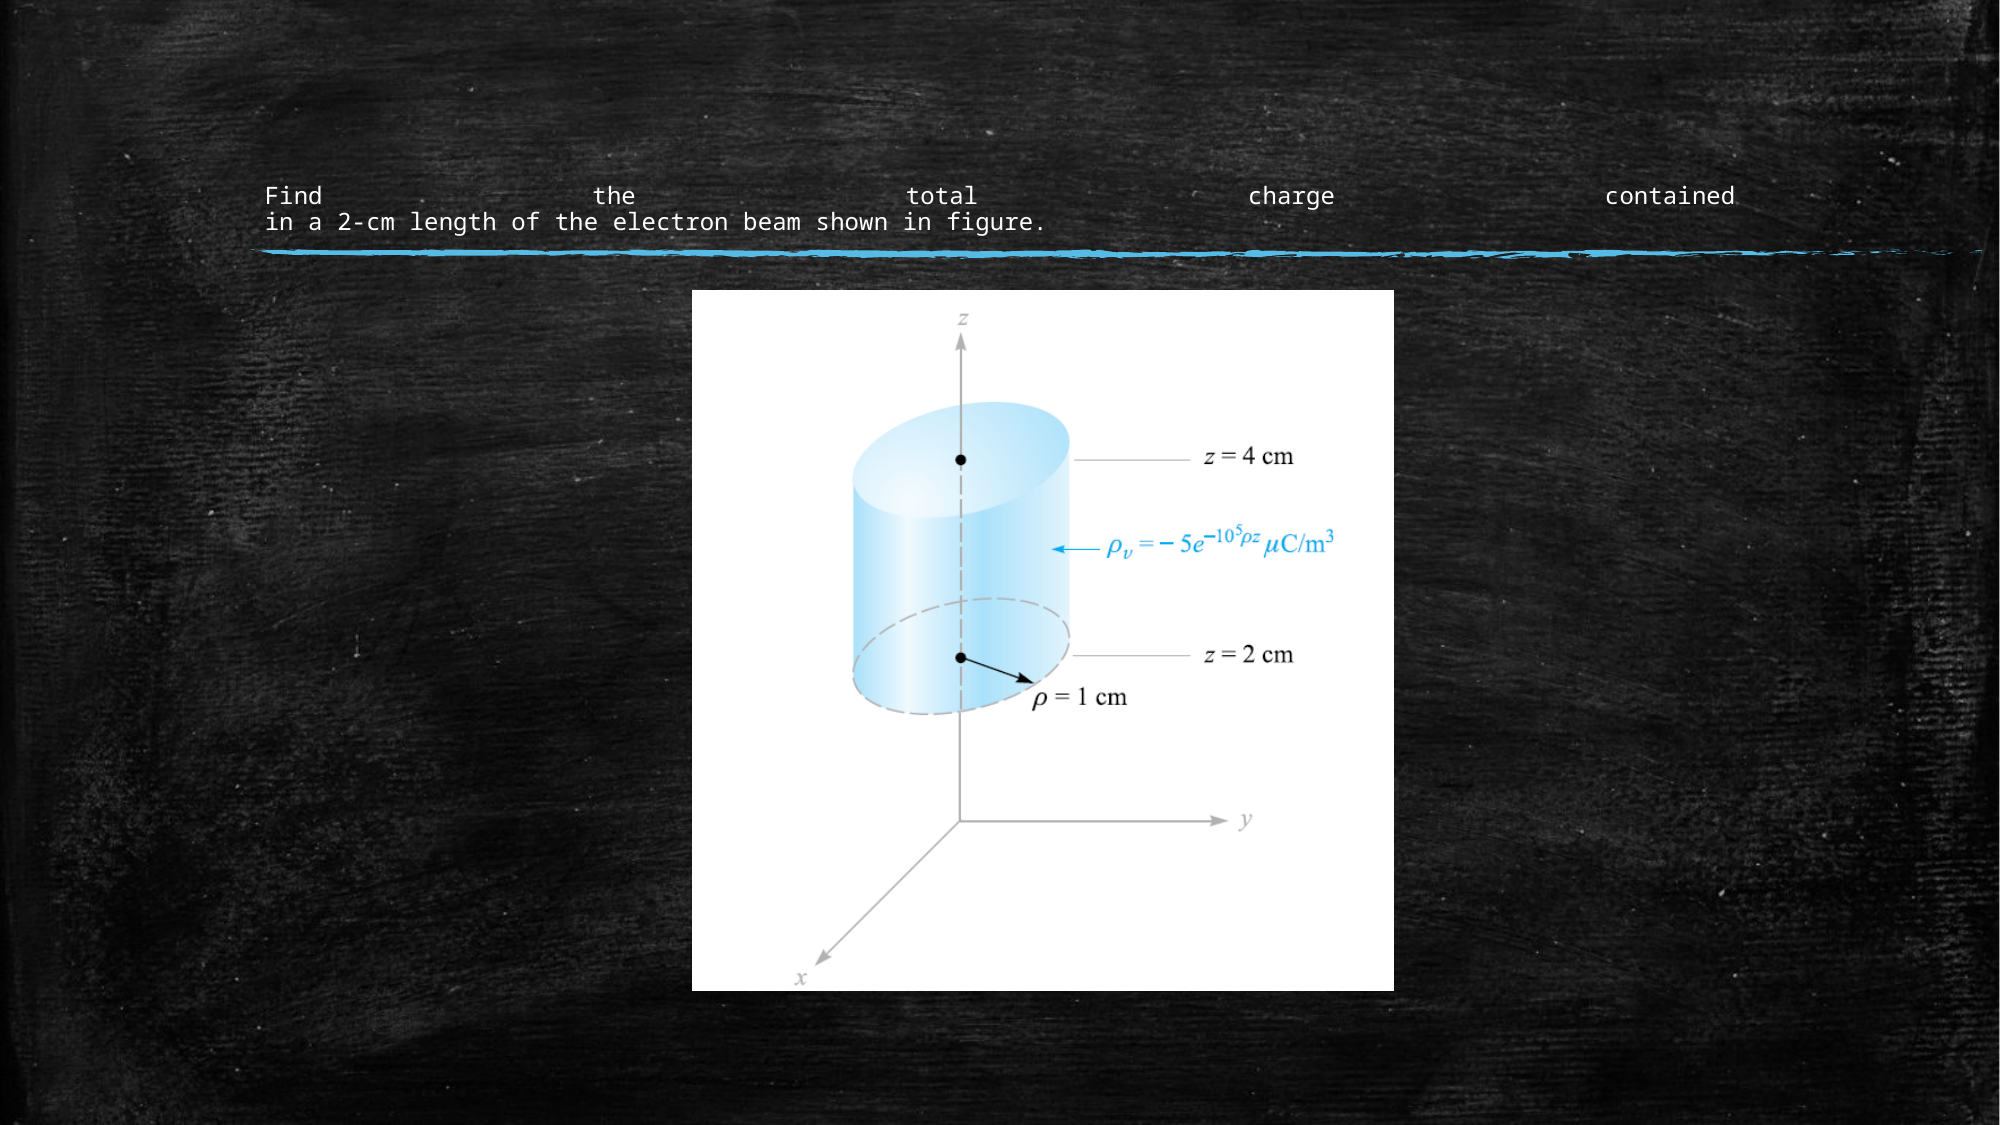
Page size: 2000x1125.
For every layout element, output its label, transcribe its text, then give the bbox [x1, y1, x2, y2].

title Find the total charge contained in a 2-cm length of the electron beam shown in figure. [249, 45, 1750, 244]
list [692, 290, 1394, 991]
